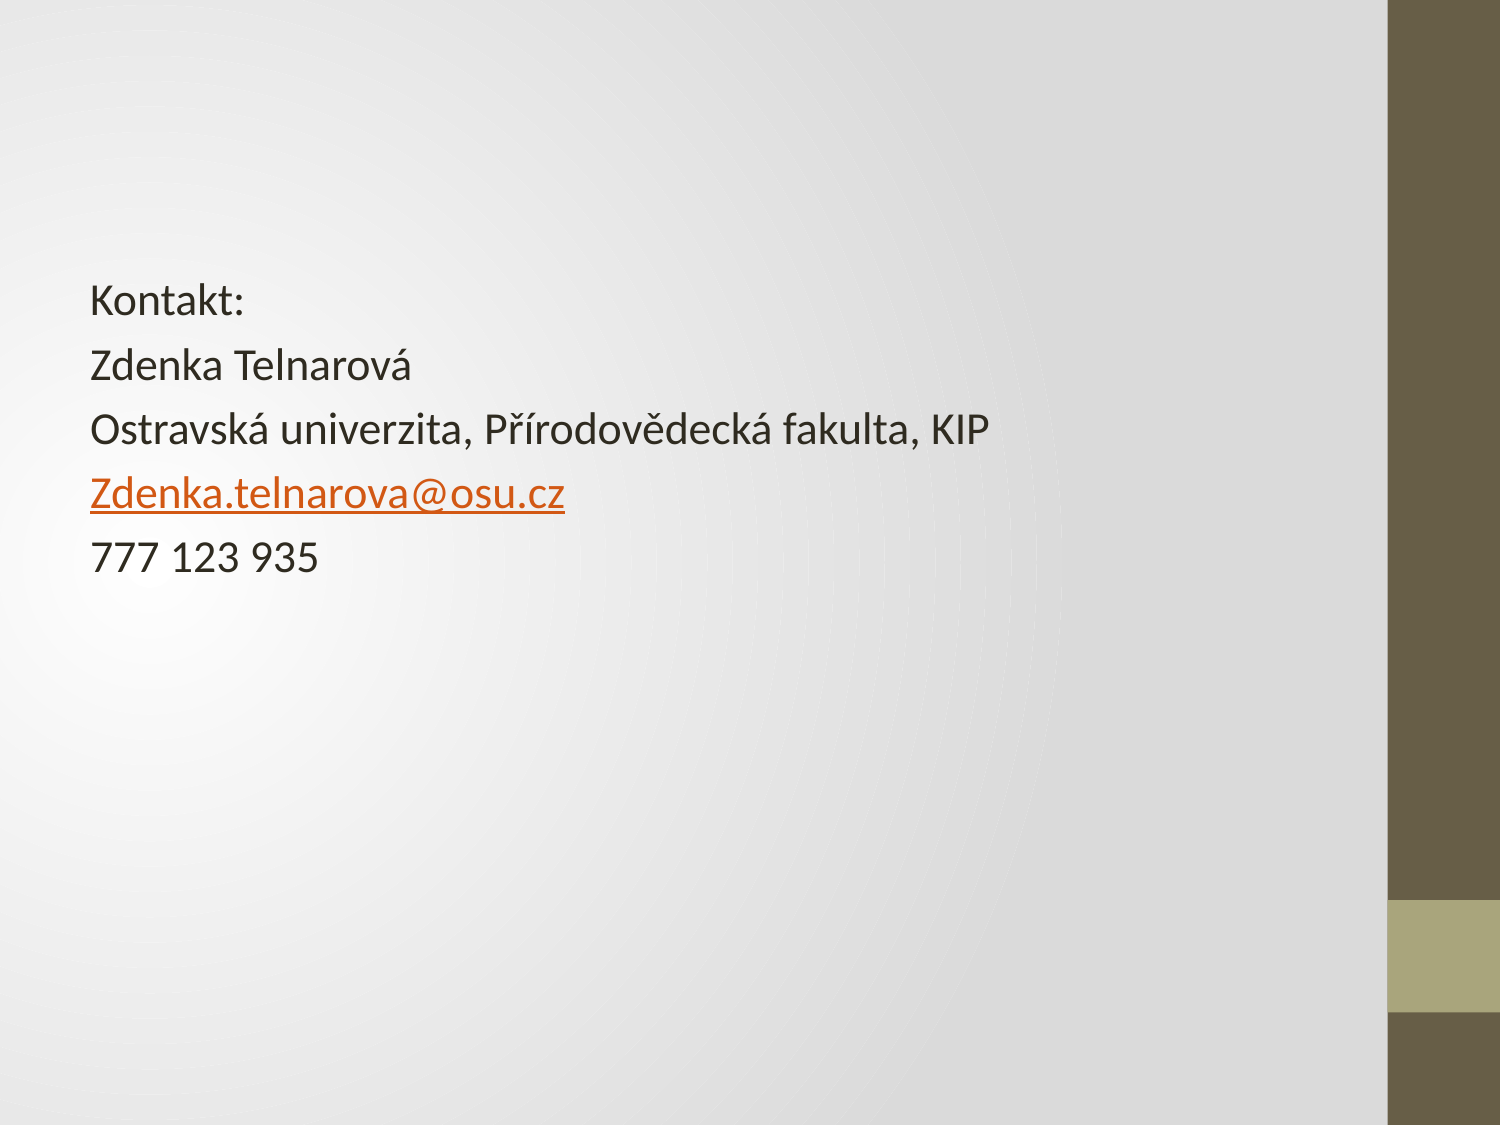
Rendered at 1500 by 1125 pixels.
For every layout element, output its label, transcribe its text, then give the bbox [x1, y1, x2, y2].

list Kontakt: Zdenka Telnarová Ostravská univerzita, Přírodovědecká fakulta, KIP Zdenka.telnarova@osu.cz 777 123 935 [75, 262, 1325, 1050]
